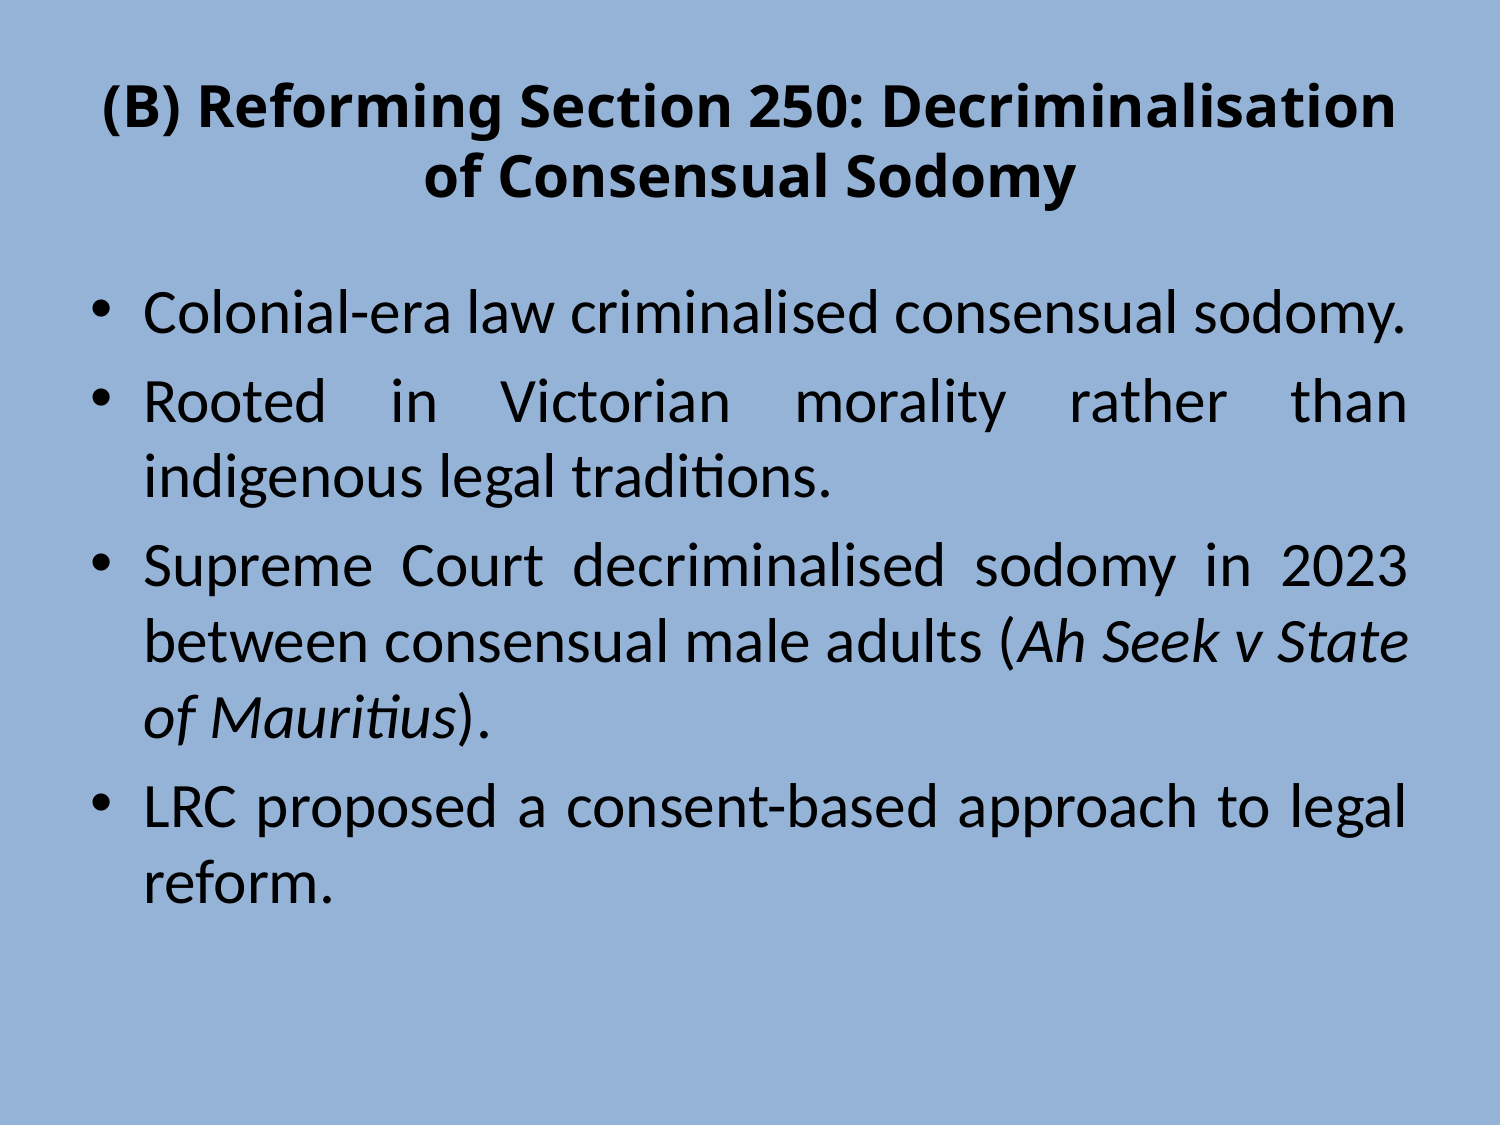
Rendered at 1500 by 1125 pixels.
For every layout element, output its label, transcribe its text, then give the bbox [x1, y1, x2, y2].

list Colonial-era law criminalised consensual sodomy. Rooted in Victorian morality rather than indigenous legal traditions. Supreme Court decriminalised sodomy in 2023 between consensual male adults (Ah Seek v State of Mauritius). LRC proposed a consent-based approach to legal reform. [75, 262, 1425, 1005]
title (B) Reforming Section 250: Decriminalisation of Consensual Sodomy [75, 45, 1425, 233]
